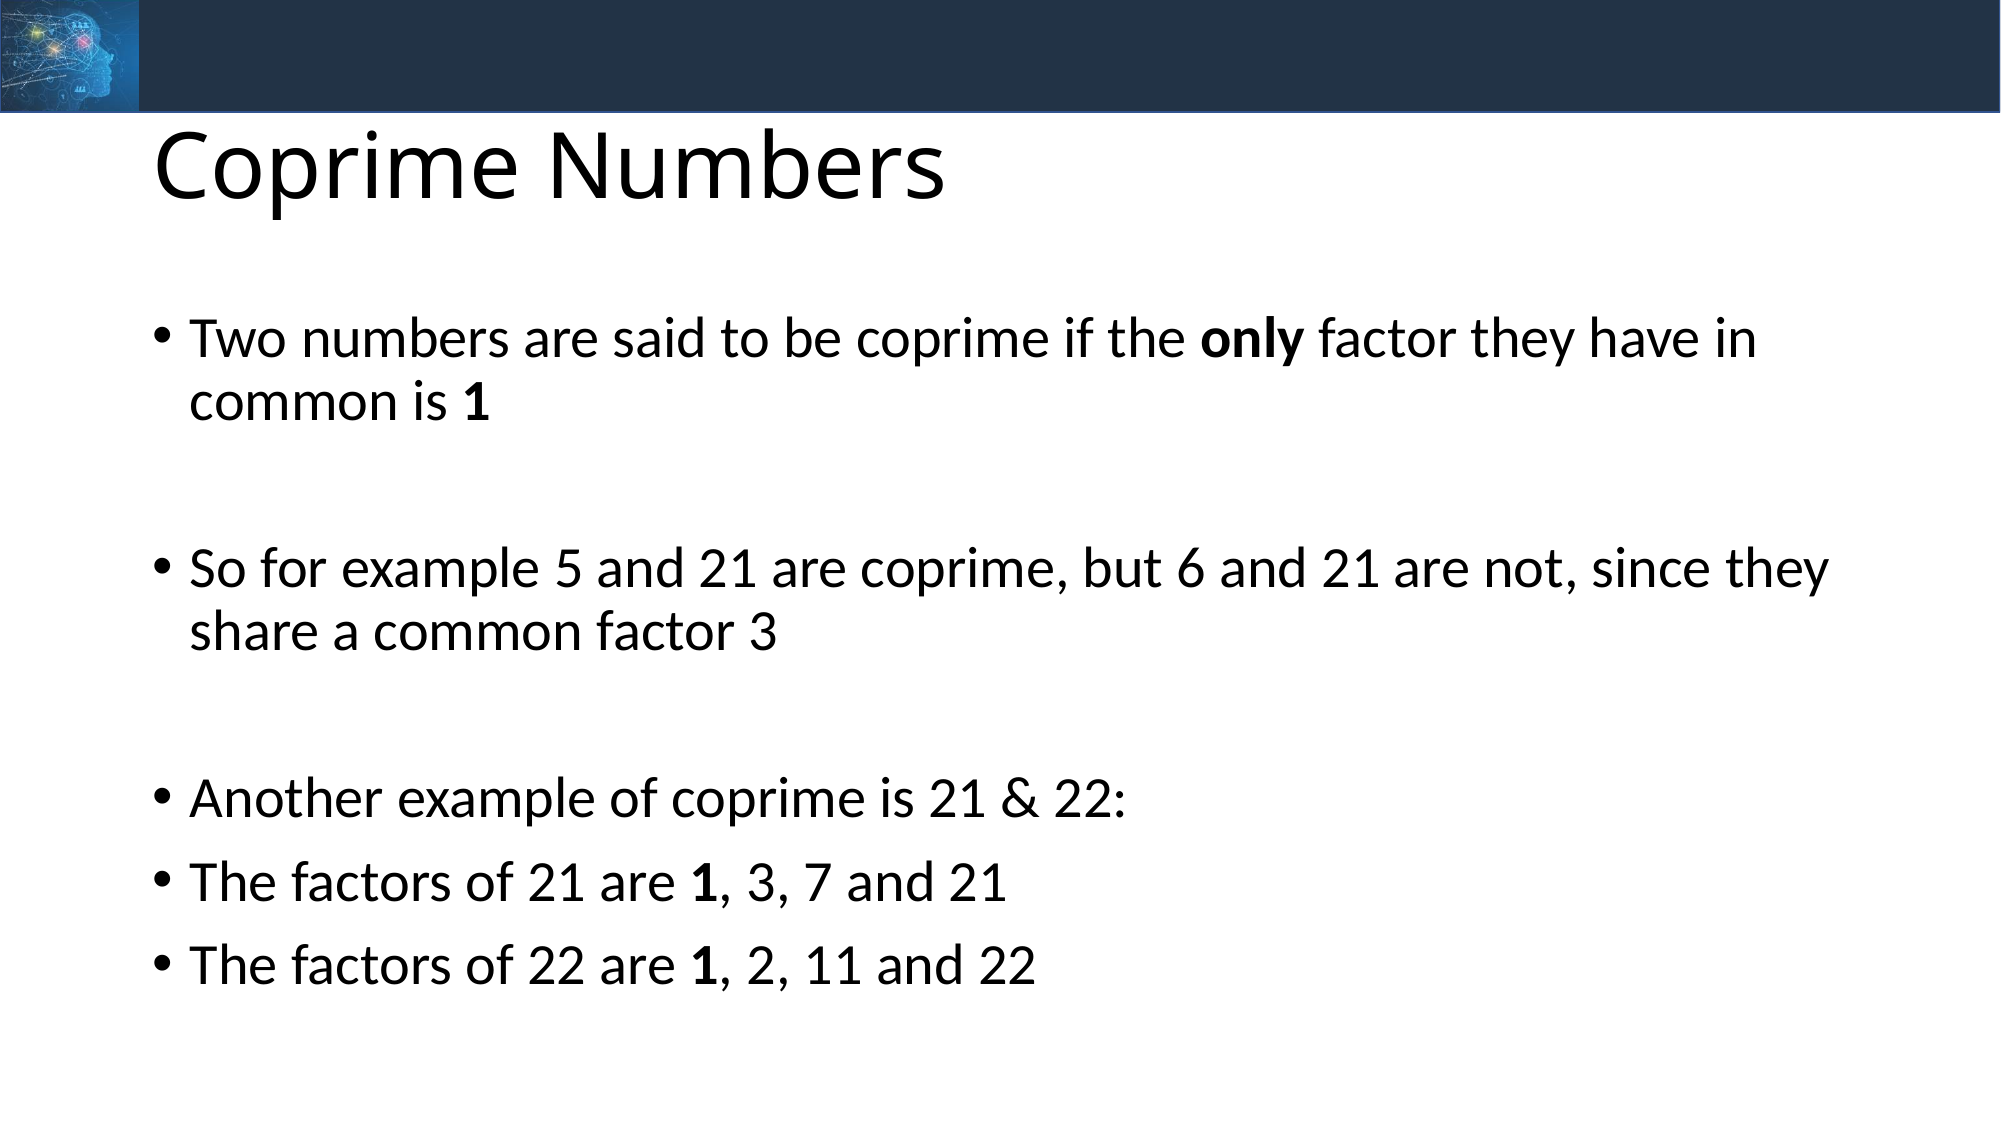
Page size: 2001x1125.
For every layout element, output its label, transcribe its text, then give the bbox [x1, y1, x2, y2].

title Coprime Numbers [137, 59, 1863, 278]
picture [2, 0, 139, 111]
list Two numbers are said to be coprime if the only factor they have in common is 1 So for example 5 and 21 are coprime, but 6 and 21 are not, since they share a common factor 3 Another example of coprime is 21 & 22: The factors of 21 are 1, 3, 7 and 21 The factors of 22 are 1, 2, 11 and 22 [137, 299, 1848, 1014]
